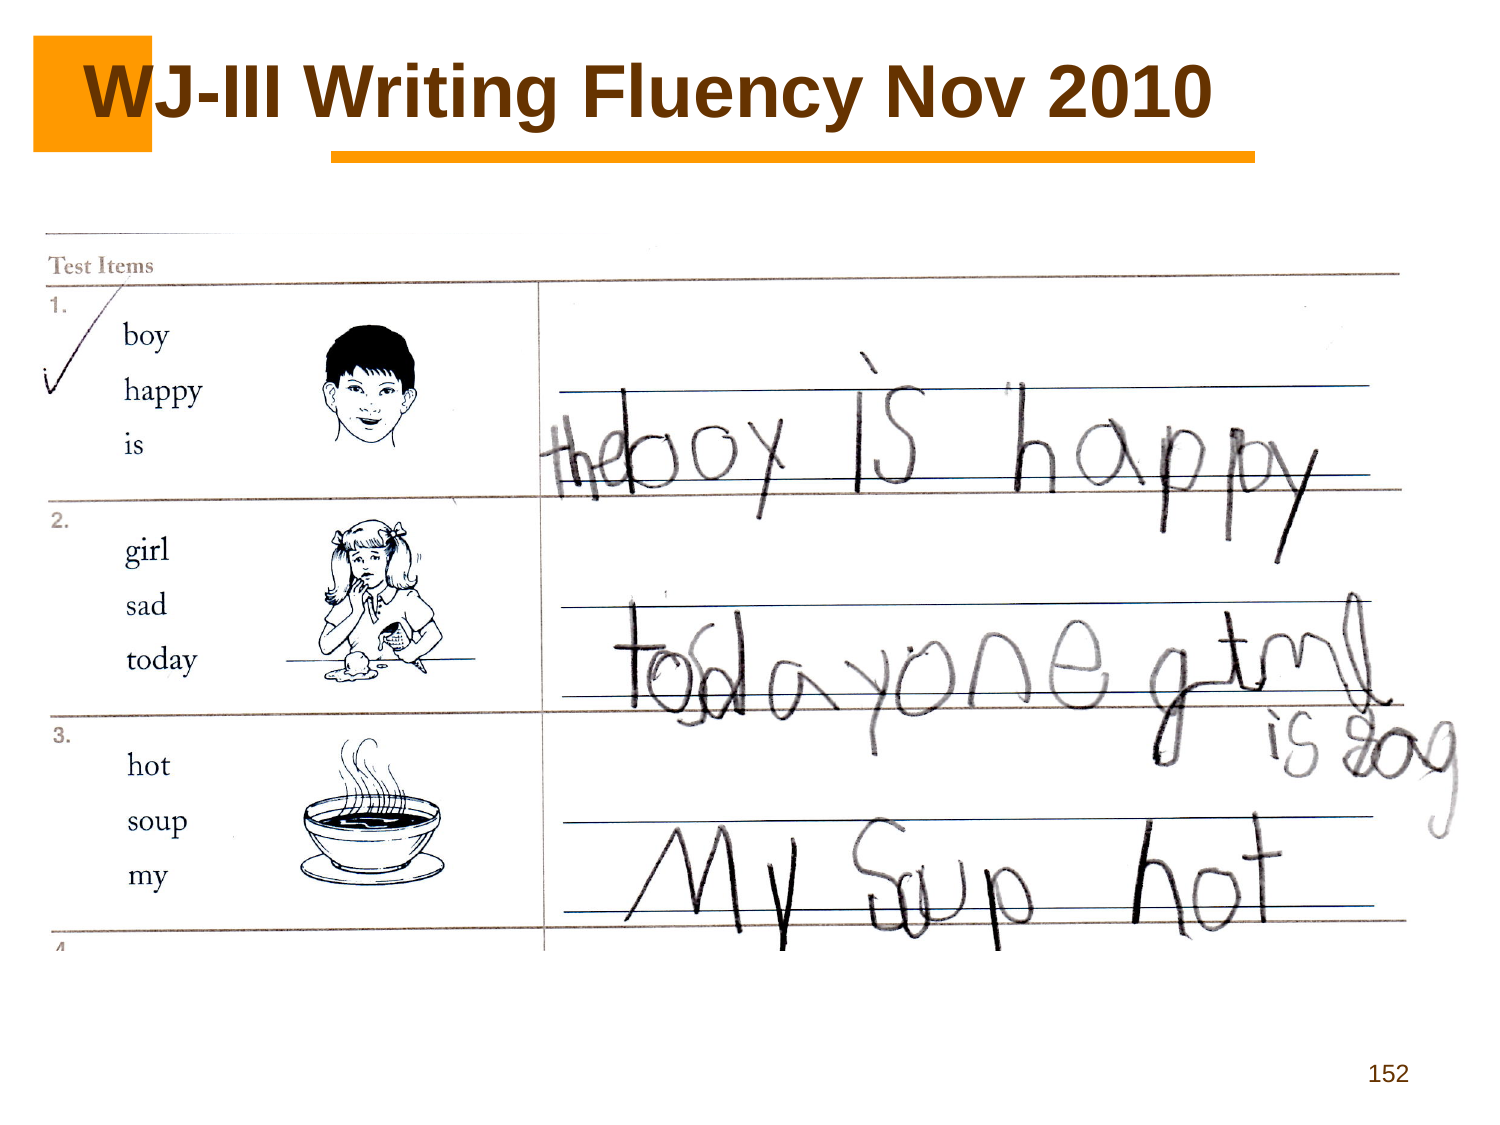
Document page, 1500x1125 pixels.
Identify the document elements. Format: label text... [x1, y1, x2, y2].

slide_number 152 [1074, 1042, 1425, 1103]
text_box WJ-III Writing Fluency Nov 2010 [69, 45, 1231, 142]
text_box [31, 34, 154, 154]
picture [19, 232, 1467, 951]
